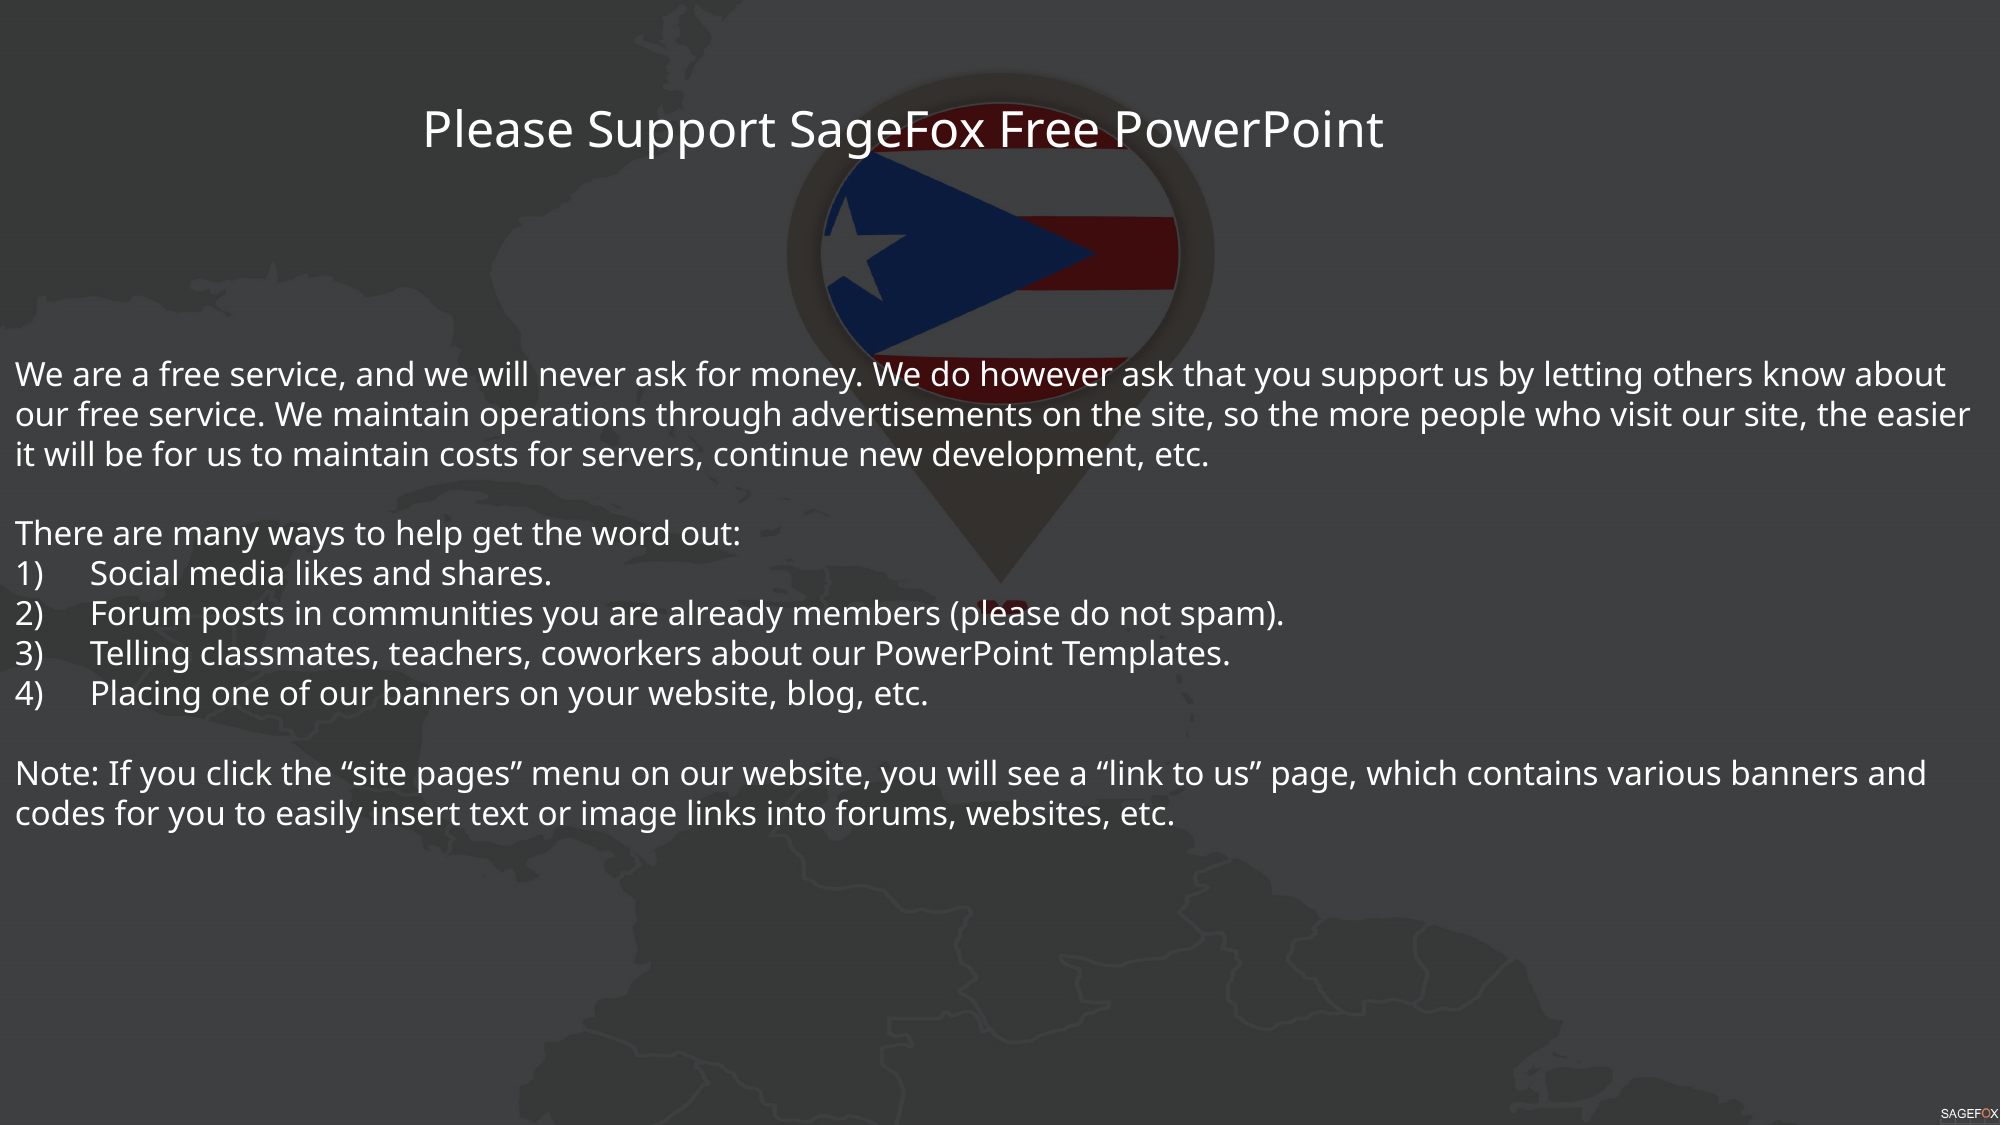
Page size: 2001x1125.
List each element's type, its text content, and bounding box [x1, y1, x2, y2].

title Please Support SageFox Free PowerPoint [363, 72, 1444, 190]
text_box We are a free service, and we will never ask for money. We do however ask that you support us by letting others know about our free service. We maintain operations through advertisements on the site, so the more people who visit our site, the easier it will be for us to maintain costs for servers, continue new development, etc. There are many ways to help get the word out: Social media likes and shares. Forum posts in communities you are already members (please do not spam). Telling classmates, teachers, coworkers about our PowerPoint Templates. Placing one of our banners on your website, blog, etc. Note: If you click the “site pages” menu on our website, you will see a “link to us” page, which contains various banners and codes for you to easily insert text or image links into forums, websites, etc. [0, 0, 2000, 1125]
